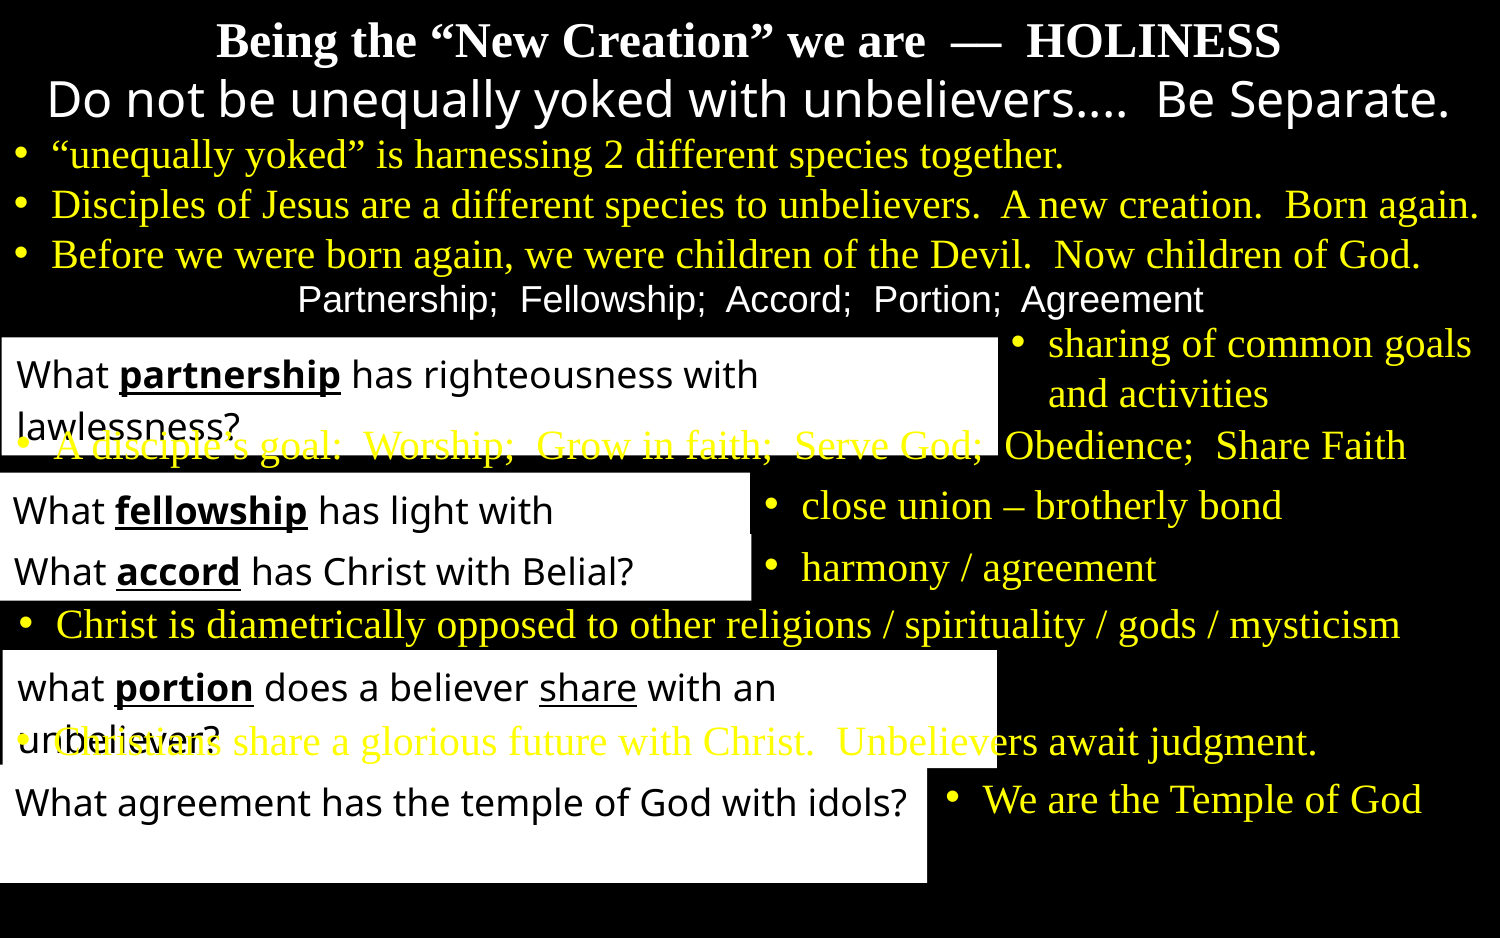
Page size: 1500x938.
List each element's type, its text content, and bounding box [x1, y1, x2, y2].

text_box Christ is diametrically opposed to other religions / spirituality / gods / mysticism [3, 589, 1500, 655]
text_box what portion does a believer share with an unbeliever? [2, 650, 997, 706]
text_box “unequally yoked” is harnessing 2 different species together. Disciples of Jesus are a different species to unbelievers. A new creation. Born again. Before we were born again, we were children of the Devil. Now children of God. [0, 119, 1499, 285]
text_box A disciple’s goal: Worship; Grow in faith; Serve God; Obedience; Share Faith [1, 410, 1500, 475]
text_box What accord has Christ with Belial? [0, 534, 749, 601]
text_box sharing of common goals and activities [996, 308, 1498, 410]
text_box Being the “New Creation” we are –– HOLINESS Do not be unequally yoked with unbelievers.... Be Separate. [0, 0, 1498, 119]
text_box Partnership; Fellowship; Accord; Portion; Agreement [1, 267, 1500, 328]
text_box Christians share a glorious future with Christ. Unbelievers await judgment. [1, 706, 1499, 772]
text_box What partnership has righteousness with lawlessness? [1, 337, 996, 410]
text_box What fellowship has light with darkness? [0, 472, 749, 534]
text_box harmony / agreement [749, 532, 1499, 589]
text_box close union – brotherly bond [749, 470, 1499, 532]
text_box We are the Temple of God [930, 764, 1483, 829]
text_box What agreement has the temple of God with idols? [0, 764, 928, 883]
